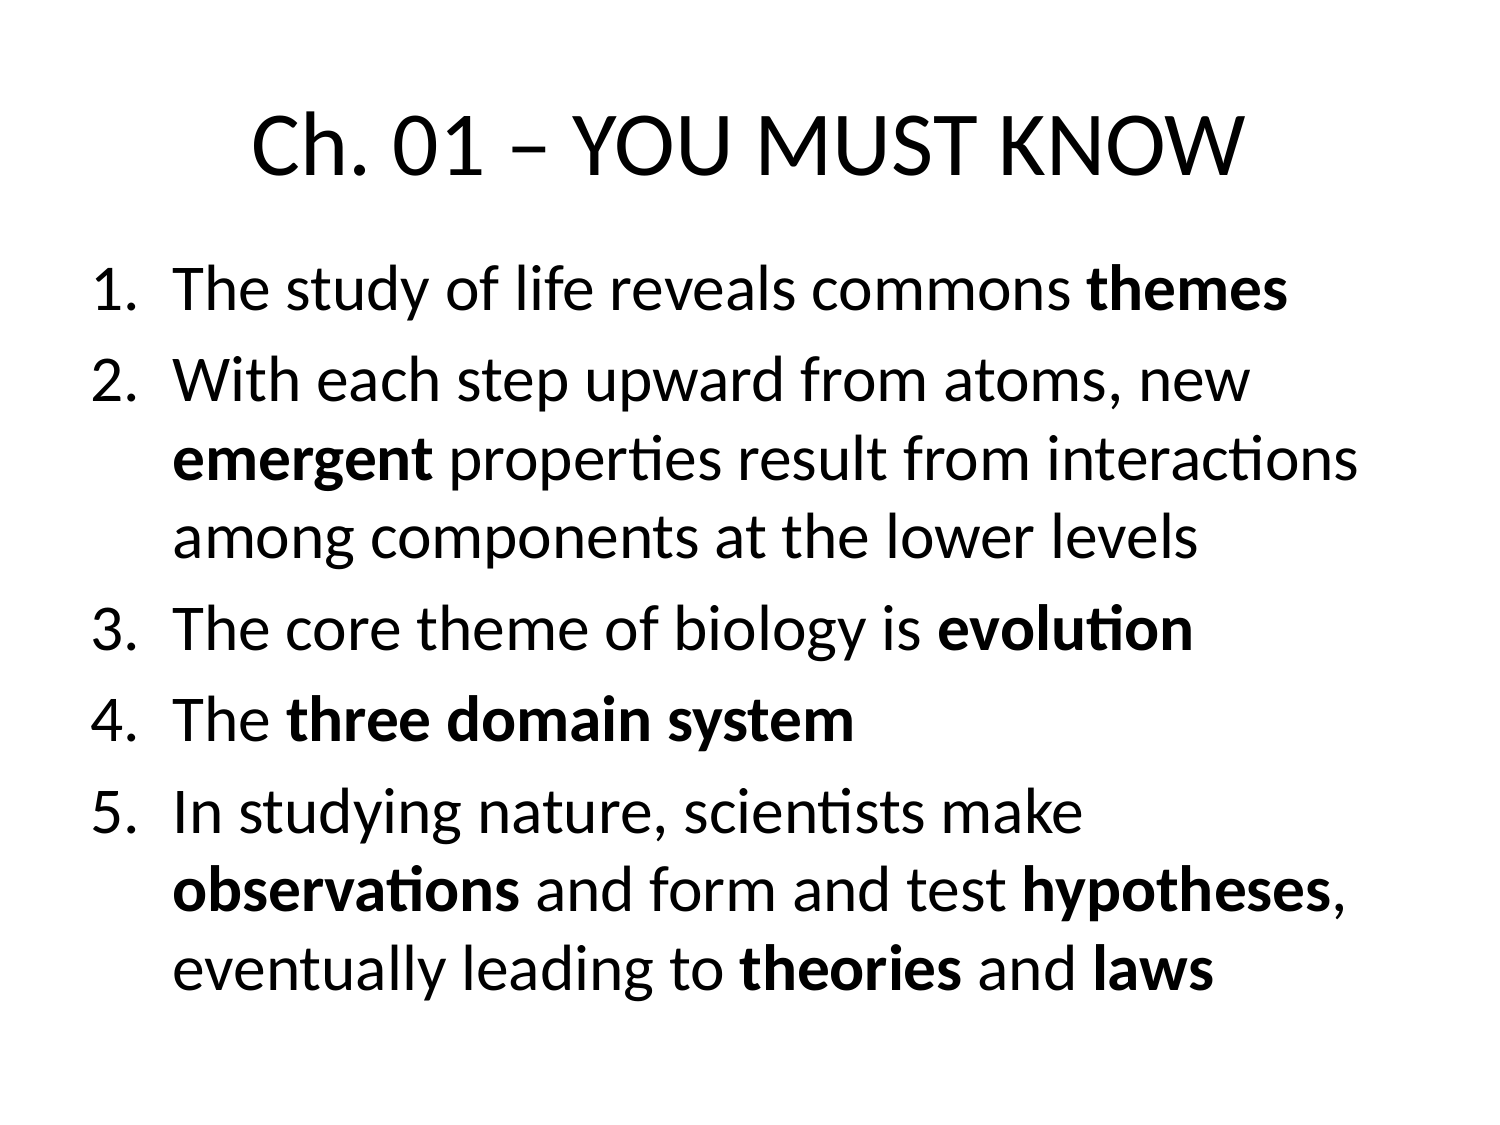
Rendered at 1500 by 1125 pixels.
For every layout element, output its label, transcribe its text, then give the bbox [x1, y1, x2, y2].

list The study of life reveals commons themes With each step upward from atoms, new emergent properties result from interactions among components at the lower levels The core theme of biology is evolution The three domain system In studying nature, scientists make observations and form and test hypotheses, eventually leading to theories and laws [75, 237, 1425, 1013]
title Ch. 01 – YOU MUST KNOW [75, 45, 1425, 233]
